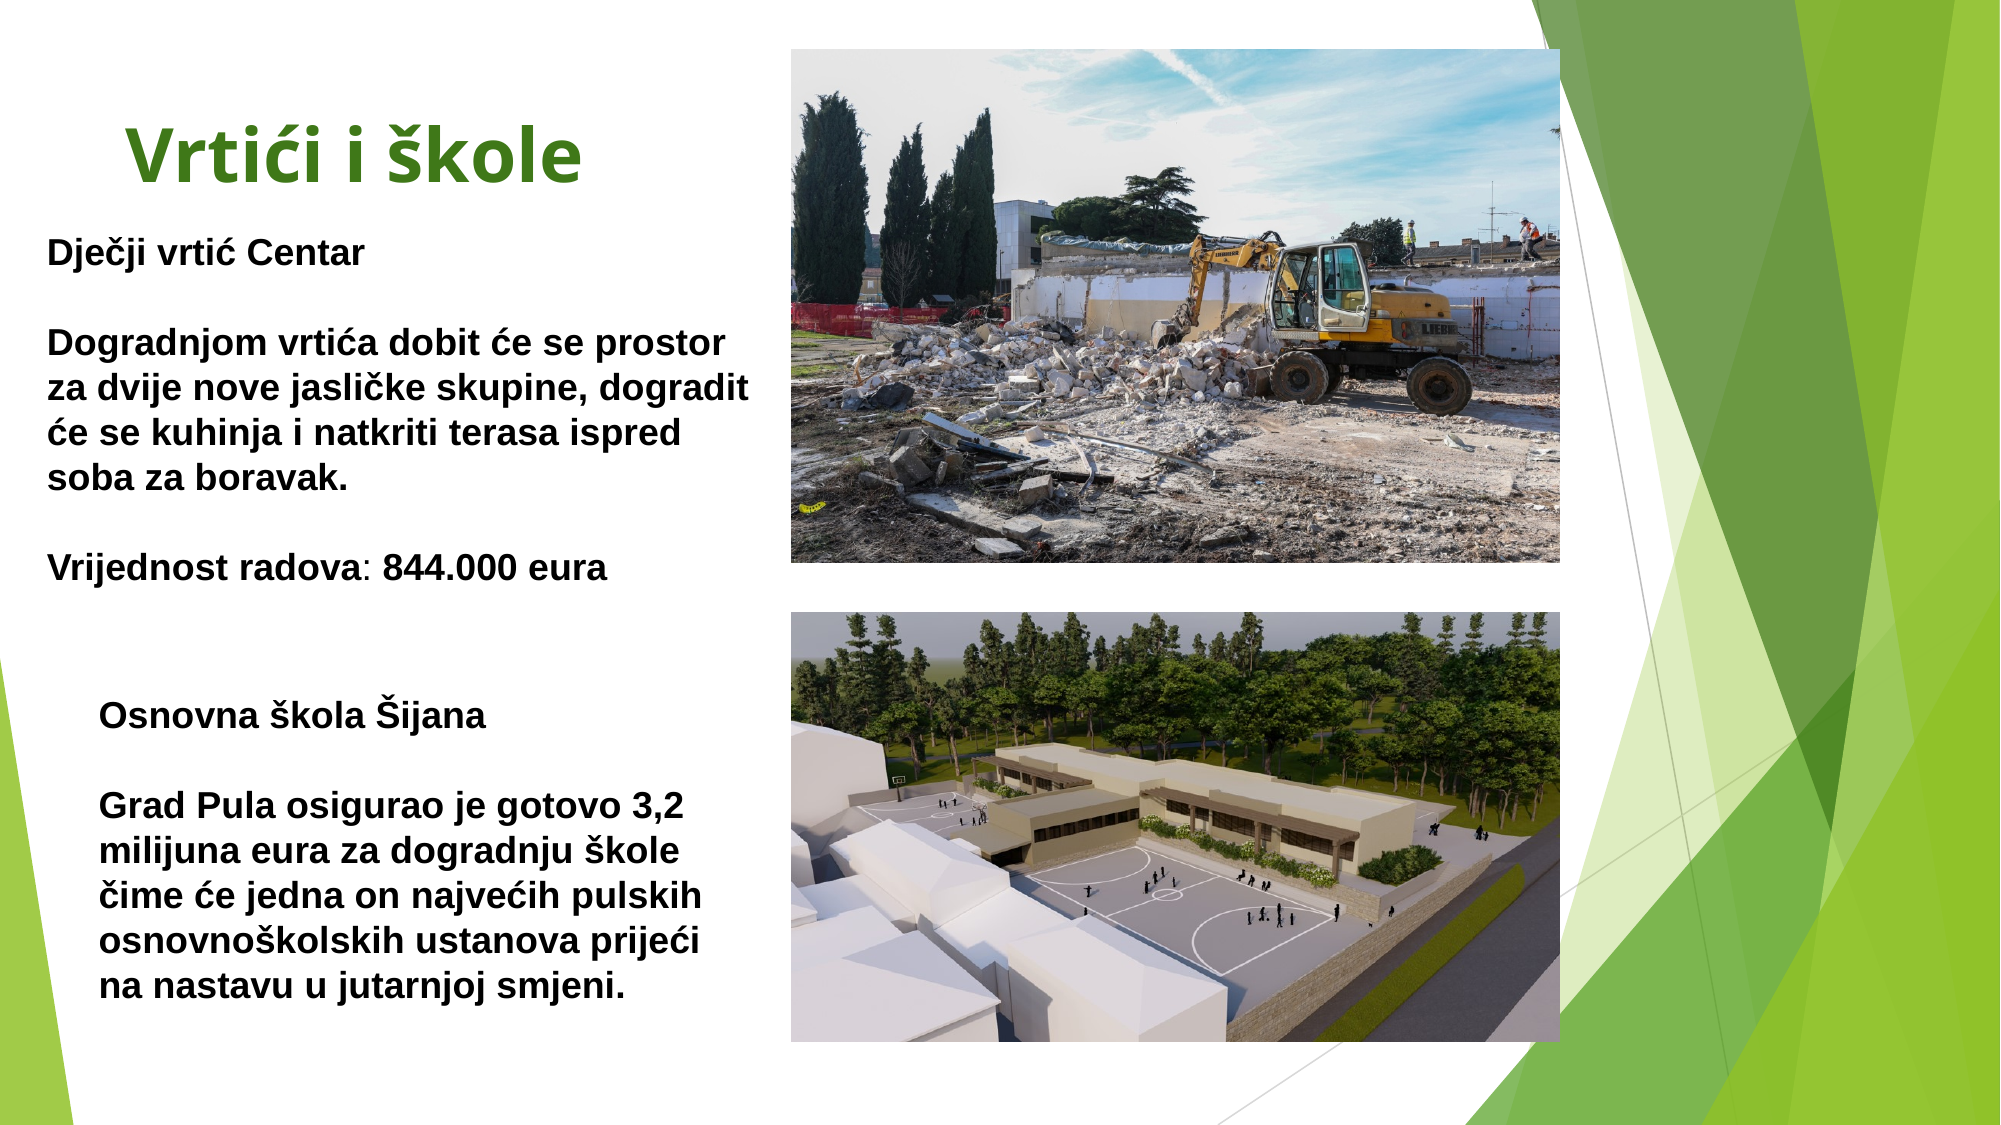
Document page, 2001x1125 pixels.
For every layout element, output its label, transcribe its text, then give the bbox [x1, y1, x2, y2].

text_box Osnovna škola Šijana Grad Pula osigurao je gotovo 3,2 milijuna eura za dogradnju škole čime će jedna on najvećih pulskih osnovnoškolskih ustanova prijeći na nastavu u jutarnjoj smjeni. [83, 683, 721, 1013]
picture [790, 612, 1561, 1042]
picture [790, 49, 1561, 563]
text_box Dječji vrtić Centar Dogradnjom vrtića dobit će se prostor za dvije nove jasličke skupine, dogradit će se kuhinja i natkriti terasa ispred soba za boravak. Vrijednost radova: 844.000 eura [32, 220, 771, 641]
text_box Vrtići i škole [111, 99, 785, 317]
